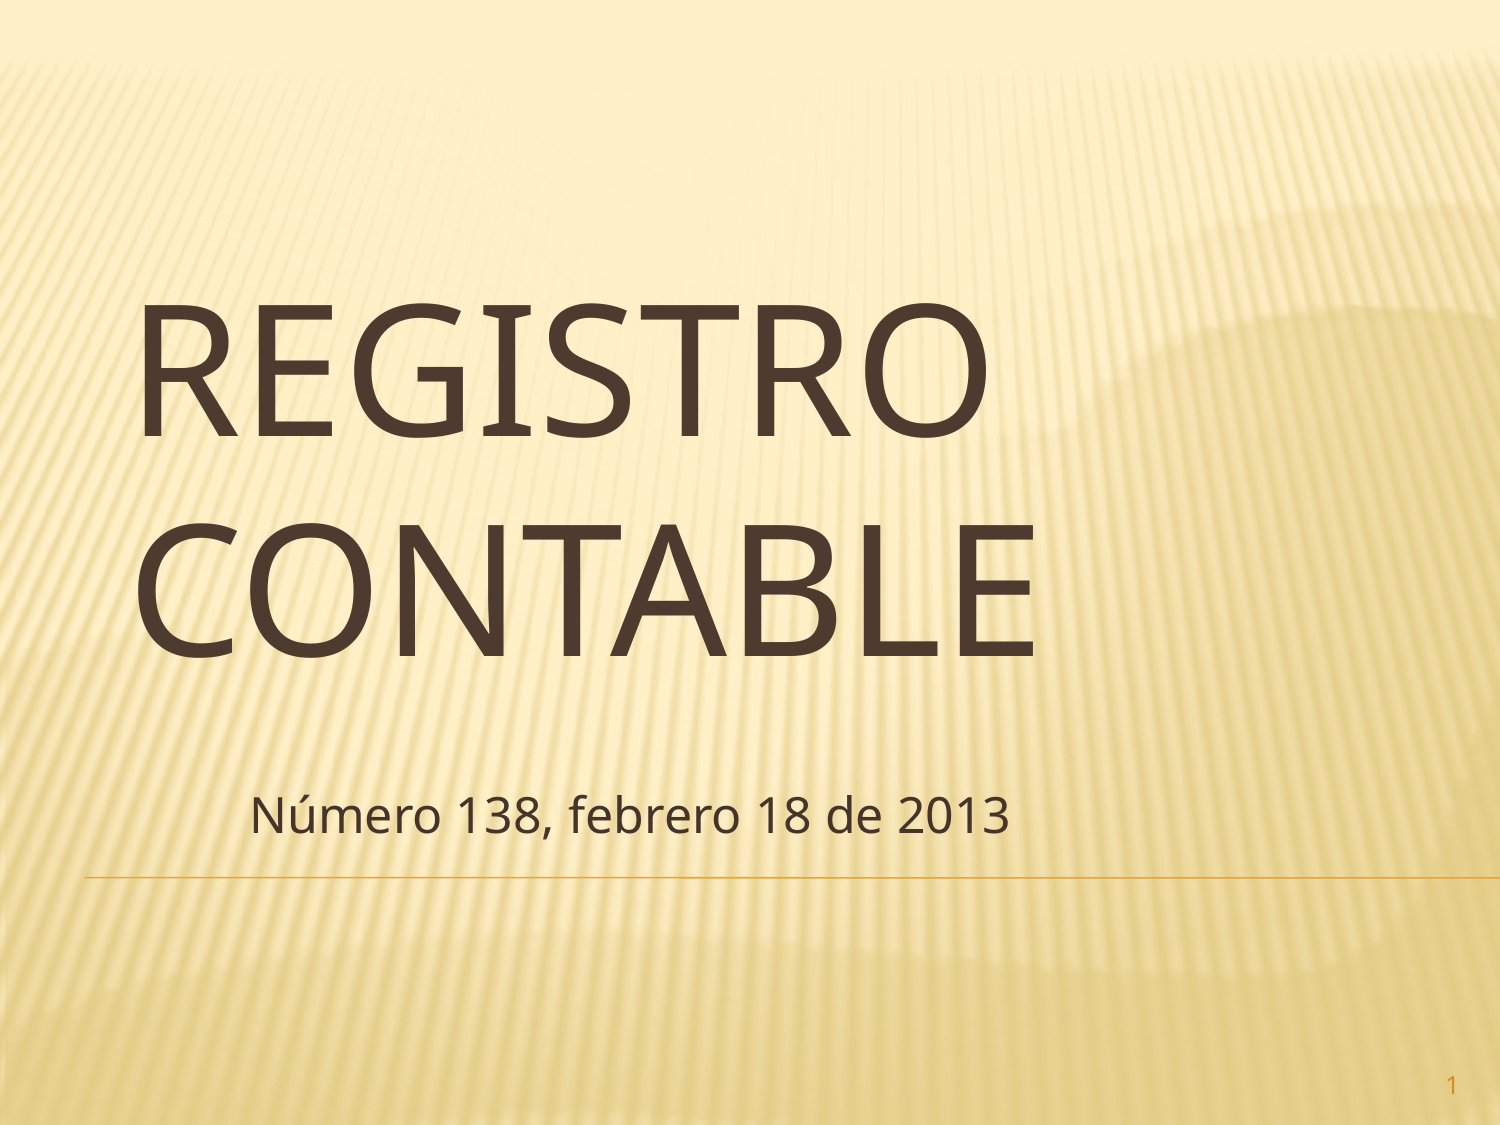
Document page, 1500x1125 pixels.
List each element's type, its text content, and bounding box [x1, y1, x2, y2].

title Registro contable [112, 246, 1388, 704]
subtitle Número 138, febrero 18 de 2013 [234, 750, 1285, 851]
slide_number 1 [1350, 1061, 1475, 1103]
